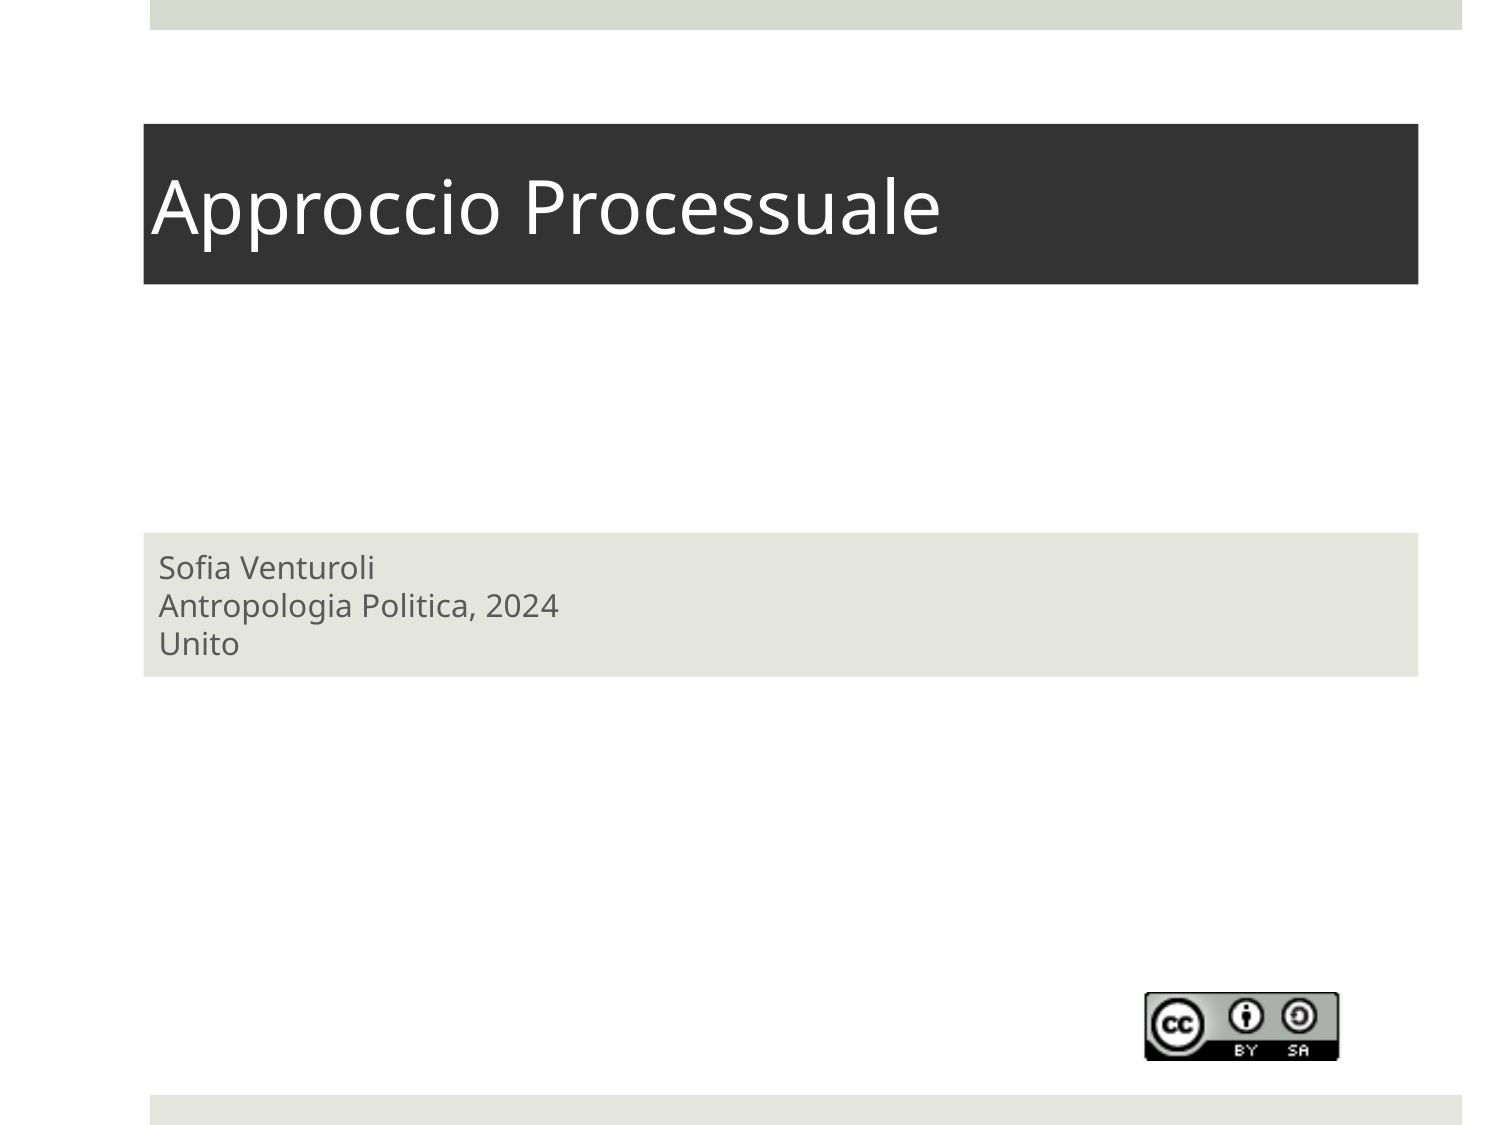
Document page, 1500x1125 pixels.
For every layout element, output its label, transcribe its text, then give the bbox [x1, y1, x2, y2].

title Approccio Processuale [142, 123, 1419, 285]
picture [1143, 992, 1342, 1061]
subtitle Sofia Venturoli Antropologia Politica, 2024 Unito [142, 532, 1419, 678]
